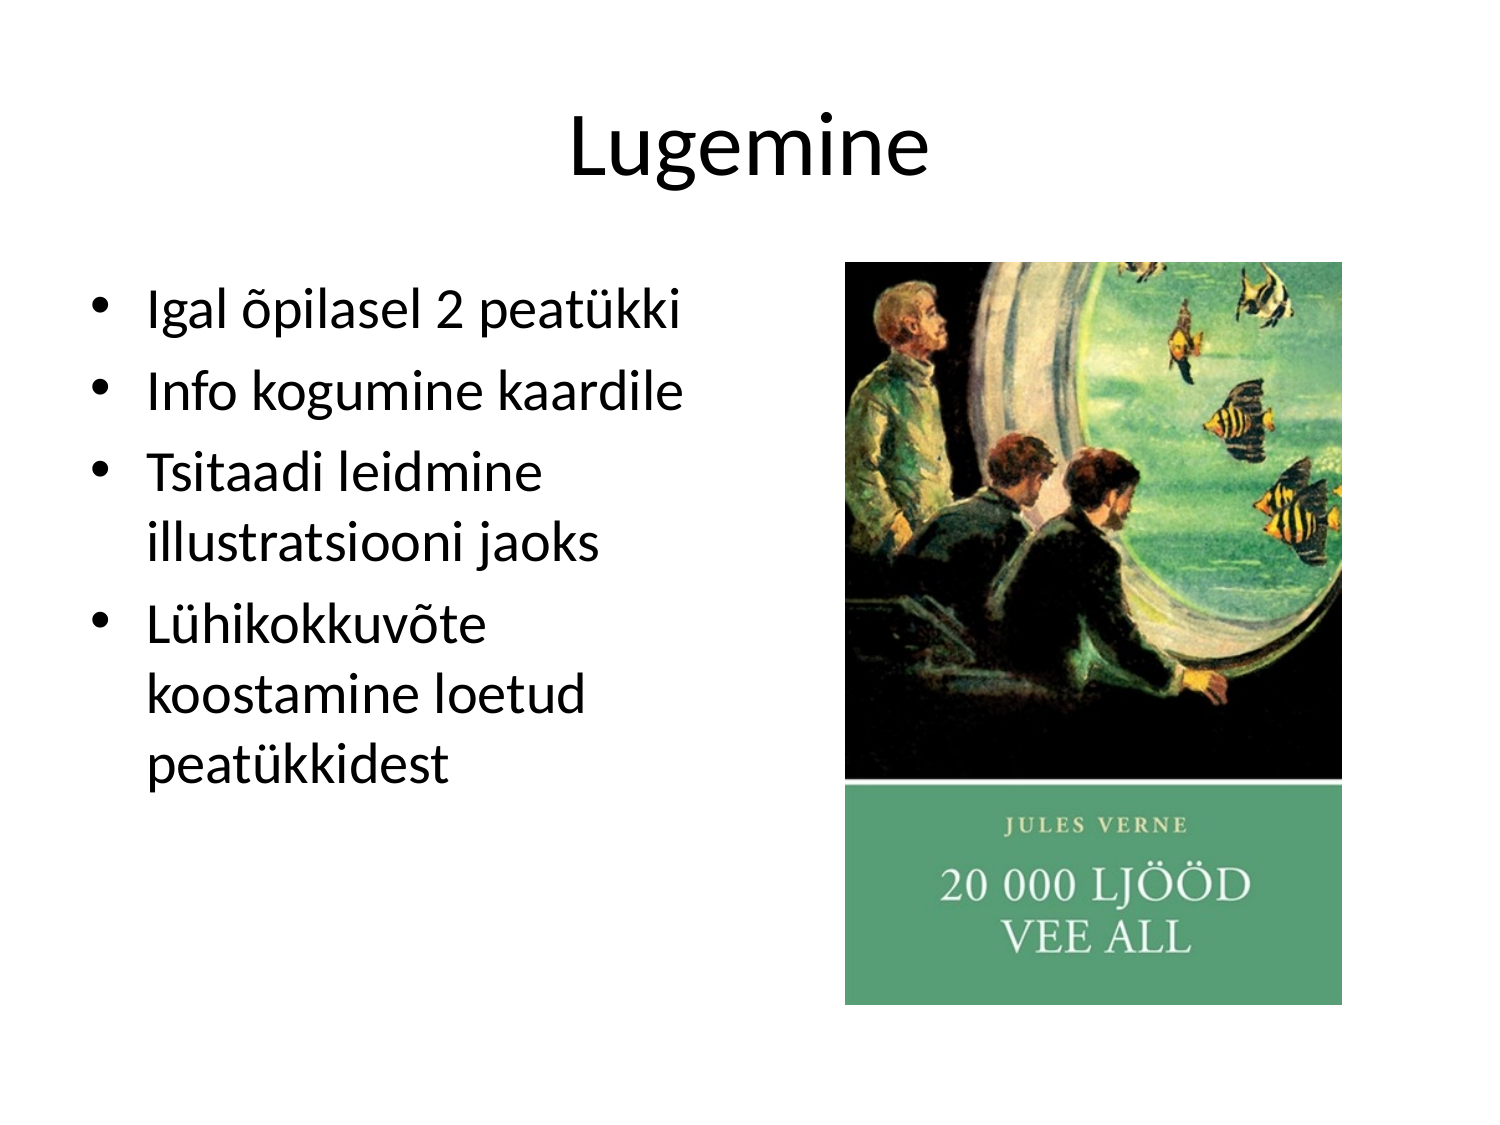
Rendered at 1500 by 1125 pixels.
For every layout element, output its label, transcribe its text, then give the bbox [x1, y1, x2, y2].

list Igal õpilasel 2 peatükki Info kogumine kaardile Tsitaadi leidmine illustratsiooni jaoks Lühikokkuvõte koostamine loetud peatükkidest [75, 262, 738, 1005]
title Lugemine [75, 45, 1425, 233]
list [845, 262, 1342, 1006]
